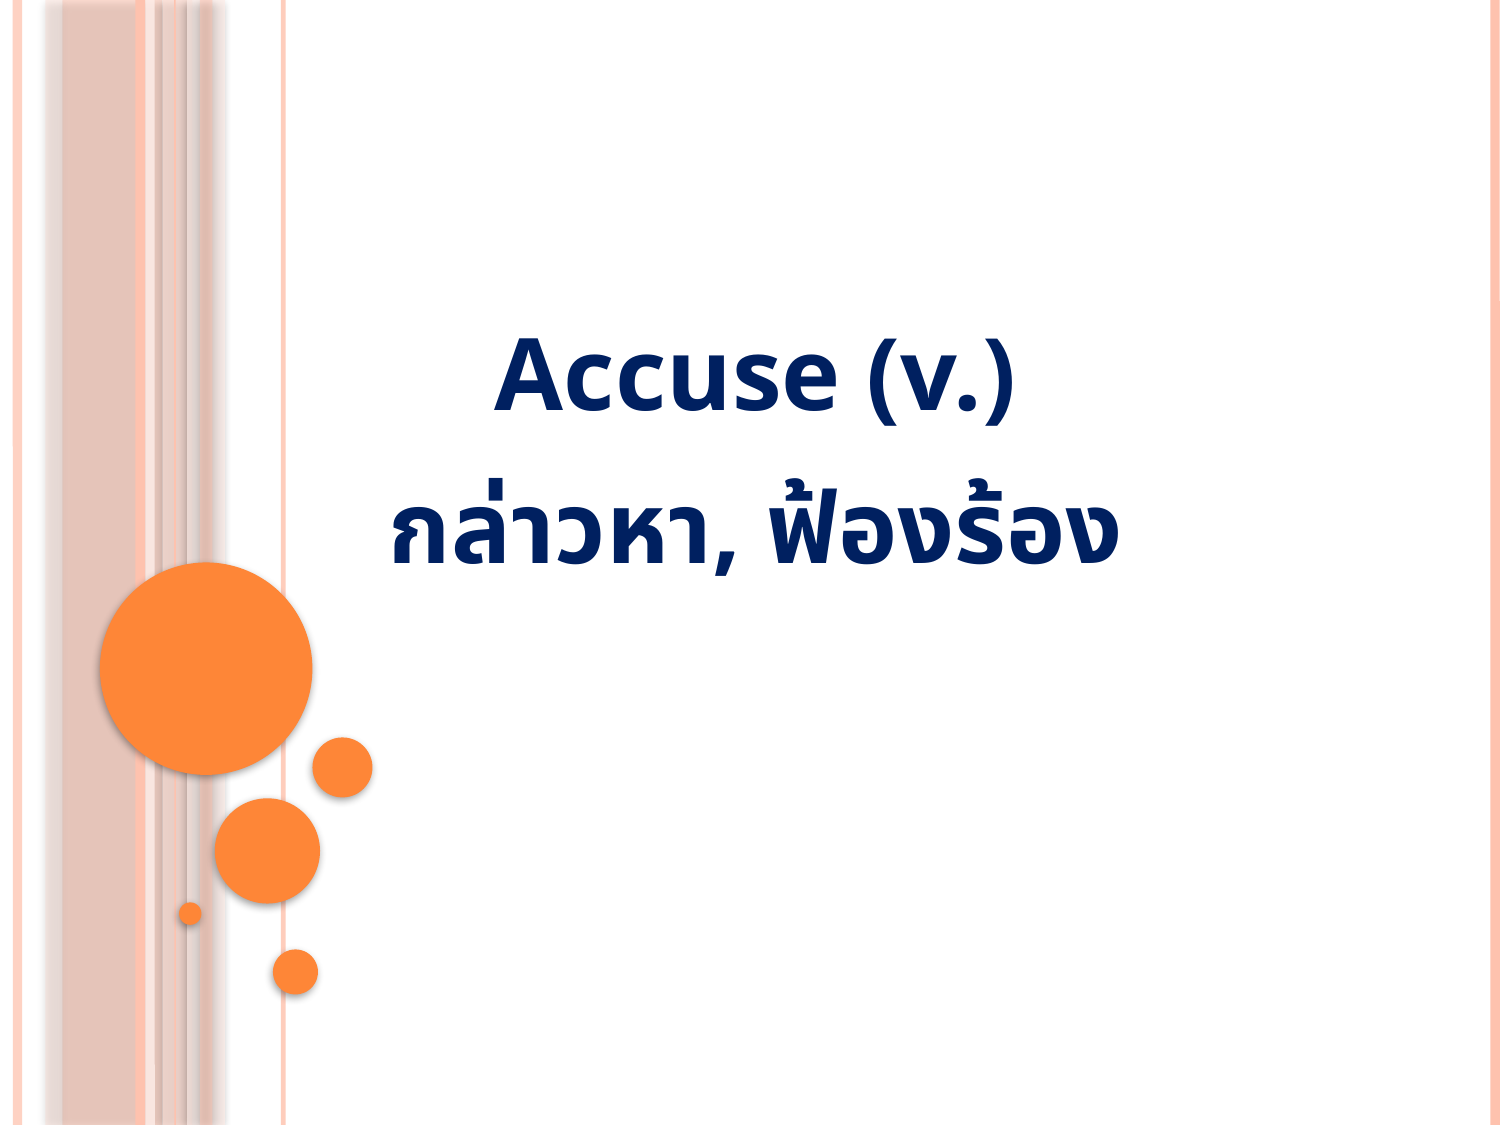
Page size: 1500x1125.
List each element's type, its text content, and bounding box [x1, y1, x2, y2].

text_box กล่าวหา, ฟ้องร้อง [147, 456, 1365, 575]
subtitle Accuse (v.) [147, 302, 1365, 421]
